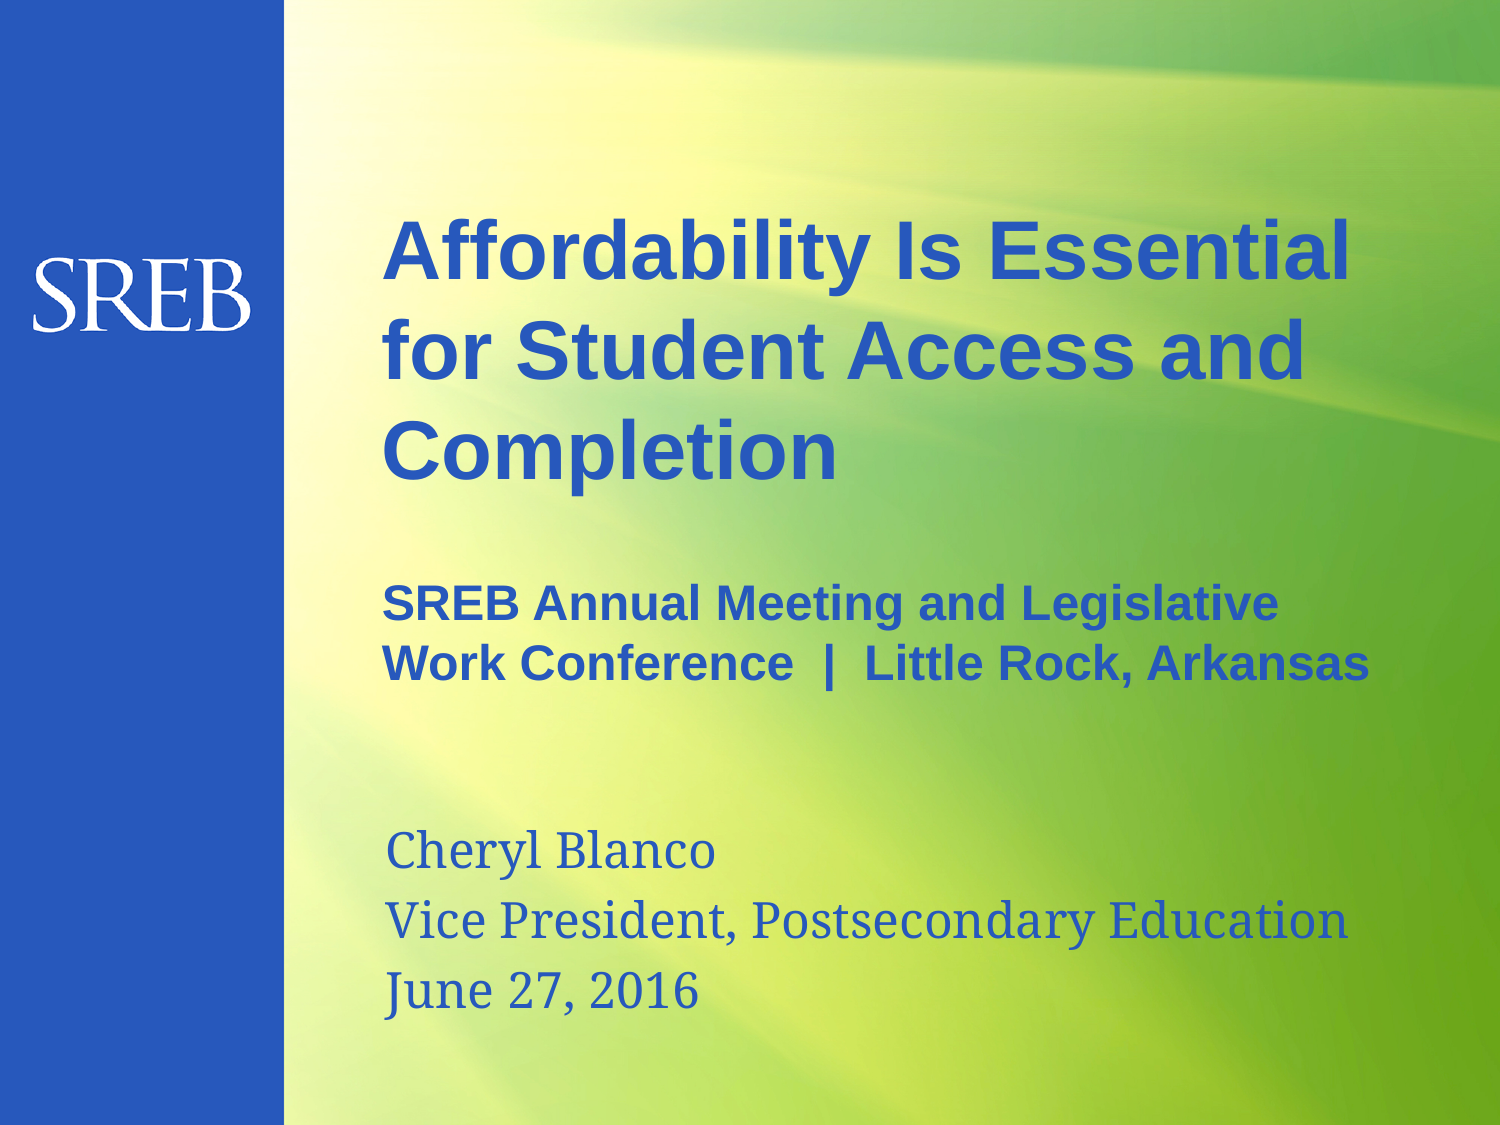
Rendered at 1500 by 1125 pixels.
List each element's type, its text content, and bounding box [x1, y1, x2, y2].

subtitle Cheryl Blanco Vice President, Postsecondary Education June 27, 2016 [370, 810, 1469, 1058]
title Affordability Is Essential for Student Access and Completion [366, 225, 1413, 467]
picture [0, 0, 1500, 1125]
text_box SREB Annual Meeting and Legislative Work Conference | Little Rock, Arkansas [366, 533, 1413, 729]
